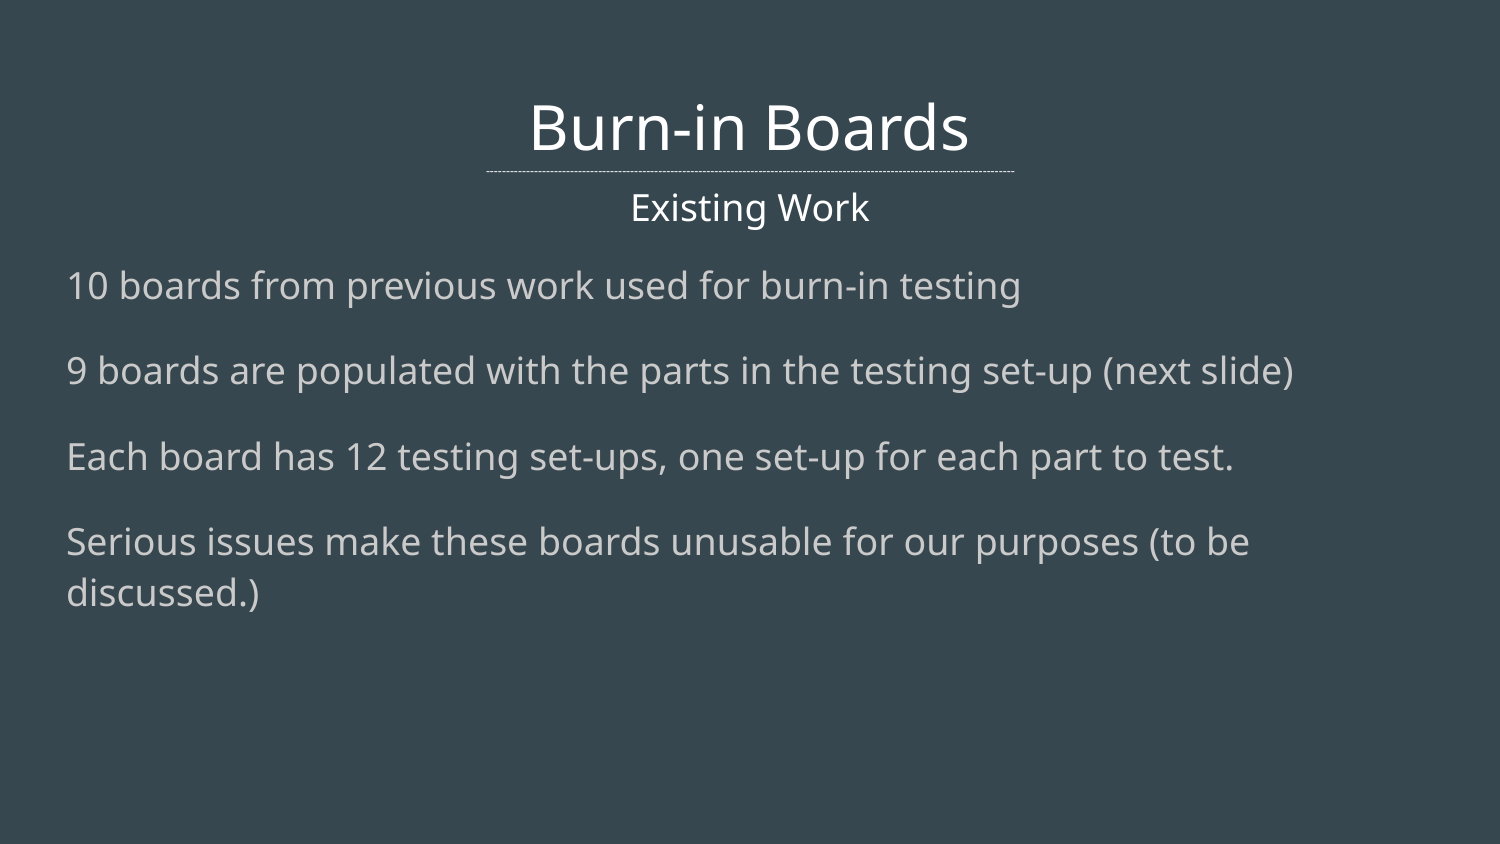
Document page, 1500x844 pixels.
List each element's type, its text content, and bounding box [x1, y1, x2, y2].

title Burn-in Boards ------------------------------------------------------------------------------------------------------------------------------------ Existing Work [51, 72, 1449, 240]
list 10 boards from previous work used for burn-in testing 9 boards are populated with the parts in the testing set-up (next slide) Each board has 12 testing set-ups, one set-up for each part to test. Serious issues make these boards unusable for our purposes (to be discussed.) [51, 240, 1449, 750]
